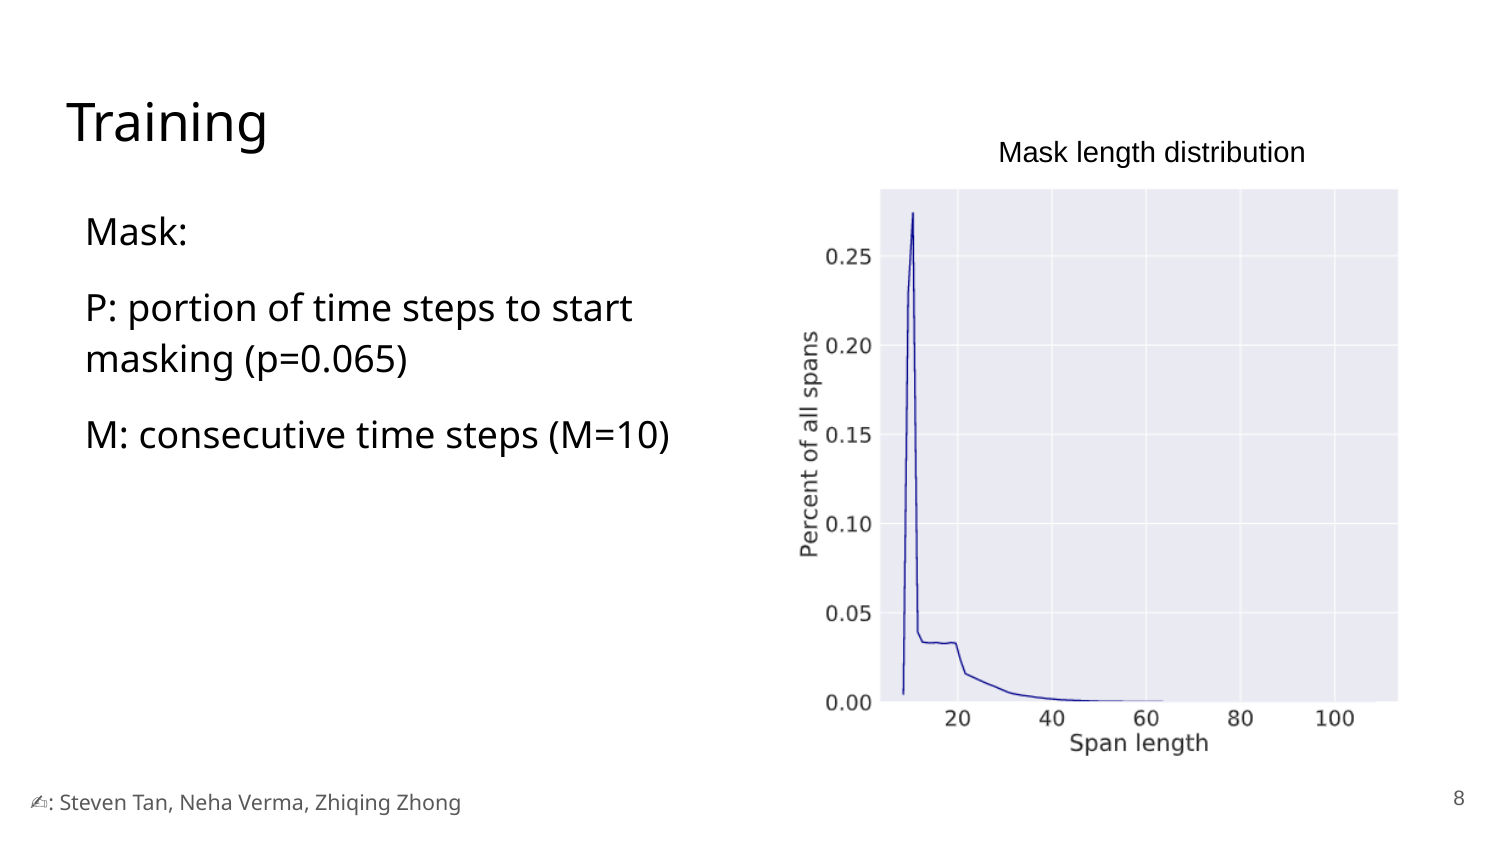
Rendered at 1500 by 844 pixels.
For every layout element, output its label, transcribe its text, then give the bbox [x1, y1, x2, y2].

list ✍️: Steven Tan, Neha Verma, Zhiqing Zhong [15, 770, 533, 844]
list Mask: P: portion of time steps to start masking (p=0.065) M: consecutive time steps (M=10) [51, 186, 728, 750]
text_box Mask length distribution [983, 126, 1454, 175]
picture [733, 176, 1500, 763]
title Training [51, 72, 1449, 167]
slide_number 8 [1389, 770, 1480, 830]
